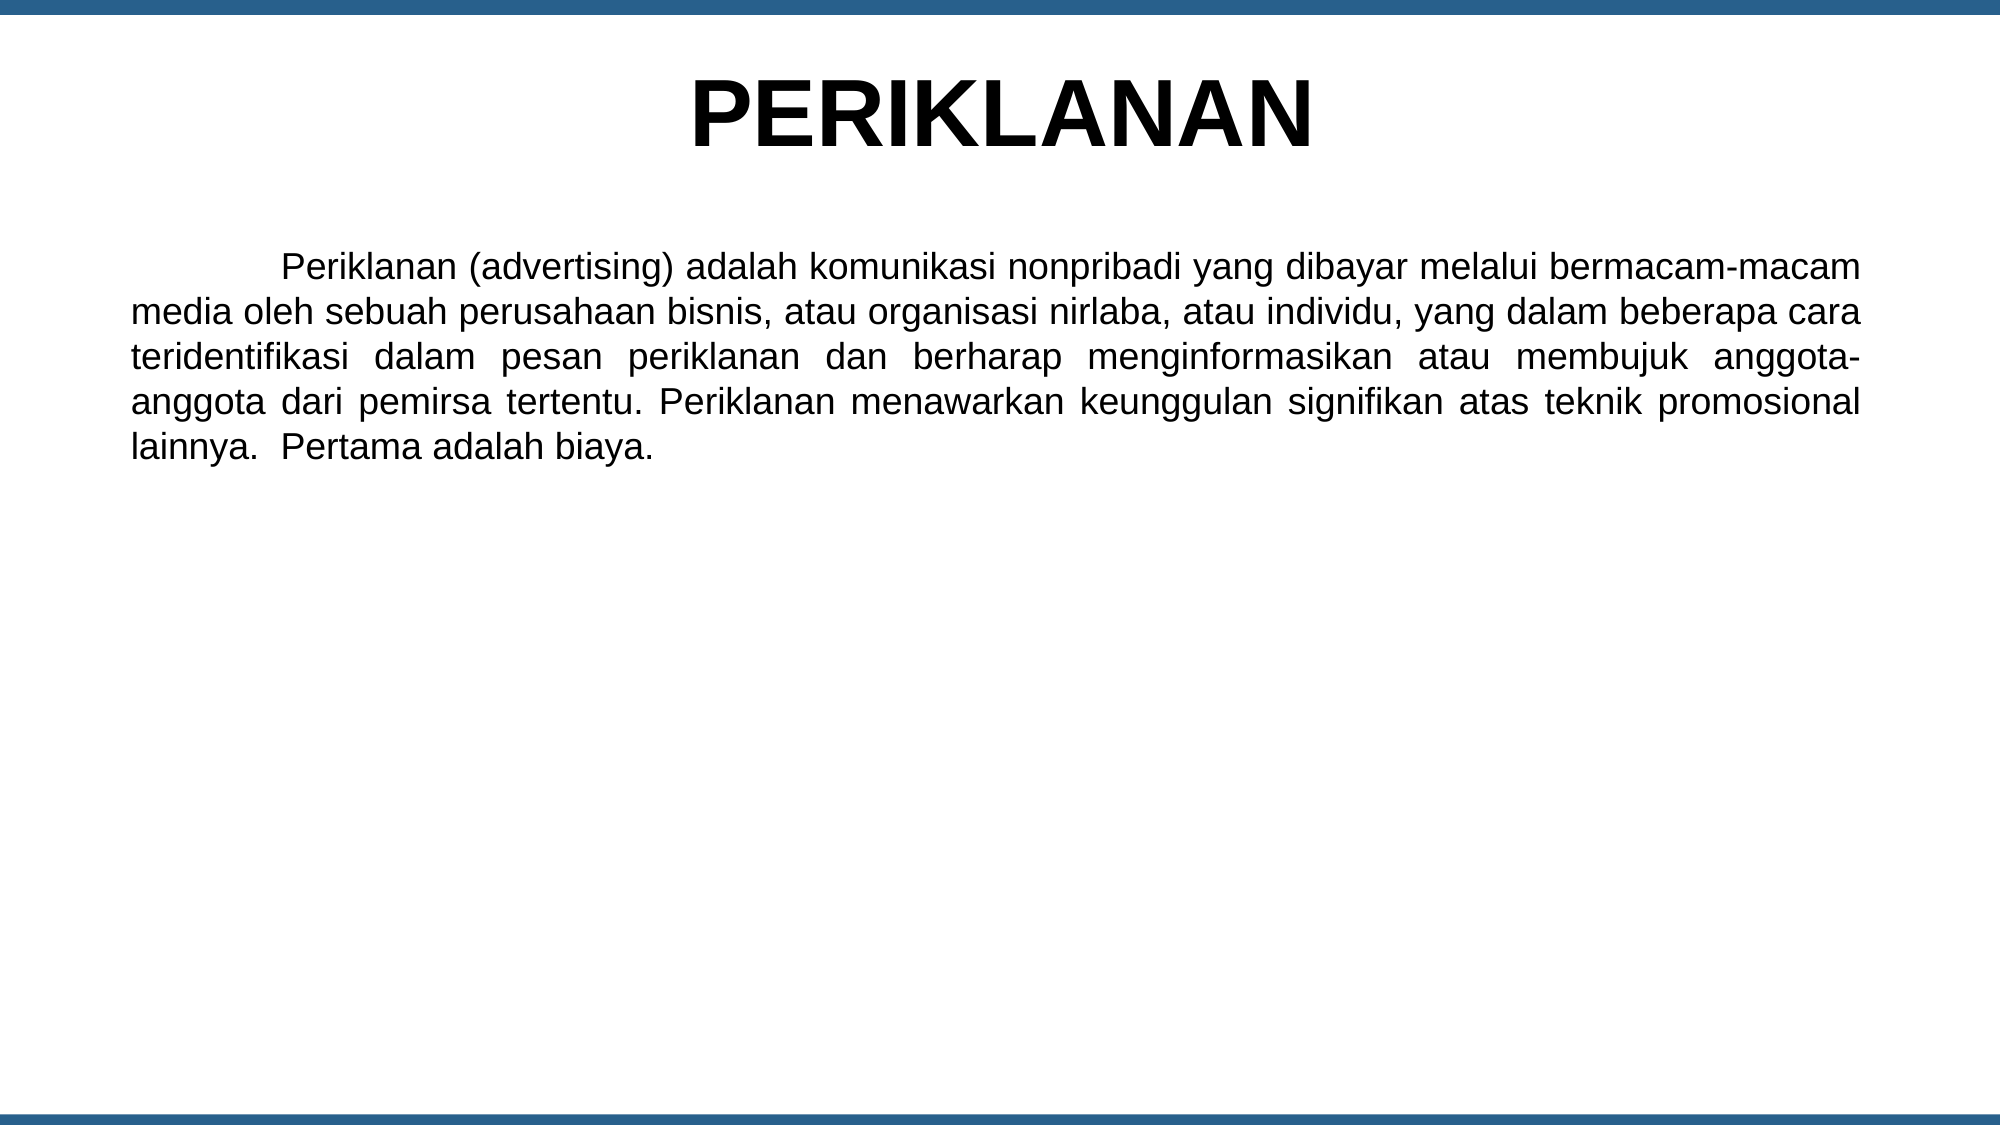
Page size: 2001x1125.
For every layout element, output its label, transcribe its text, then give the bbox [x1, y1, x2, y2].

text_box Periklanan (advertising) adalah komunikasi nonpribadi yang dibayar melalui bermacam-macam media oleh sebuah perusahaan bisnis, atau organisasi nirlaba, atau individu, yang dalam beberapa cara teridentifikasi dalam pesan periklanan dan berharap menginformasikan atau membujuk anggota-anggota dari pemirsa tertentu. Periklanan menawarkan keunggulan signifikan atas teknik promosional lainnya. Pertama adalah biaya. [116, 234, 1876, 475]
list PERIKLANAN [53, 55, 1952, 175]
